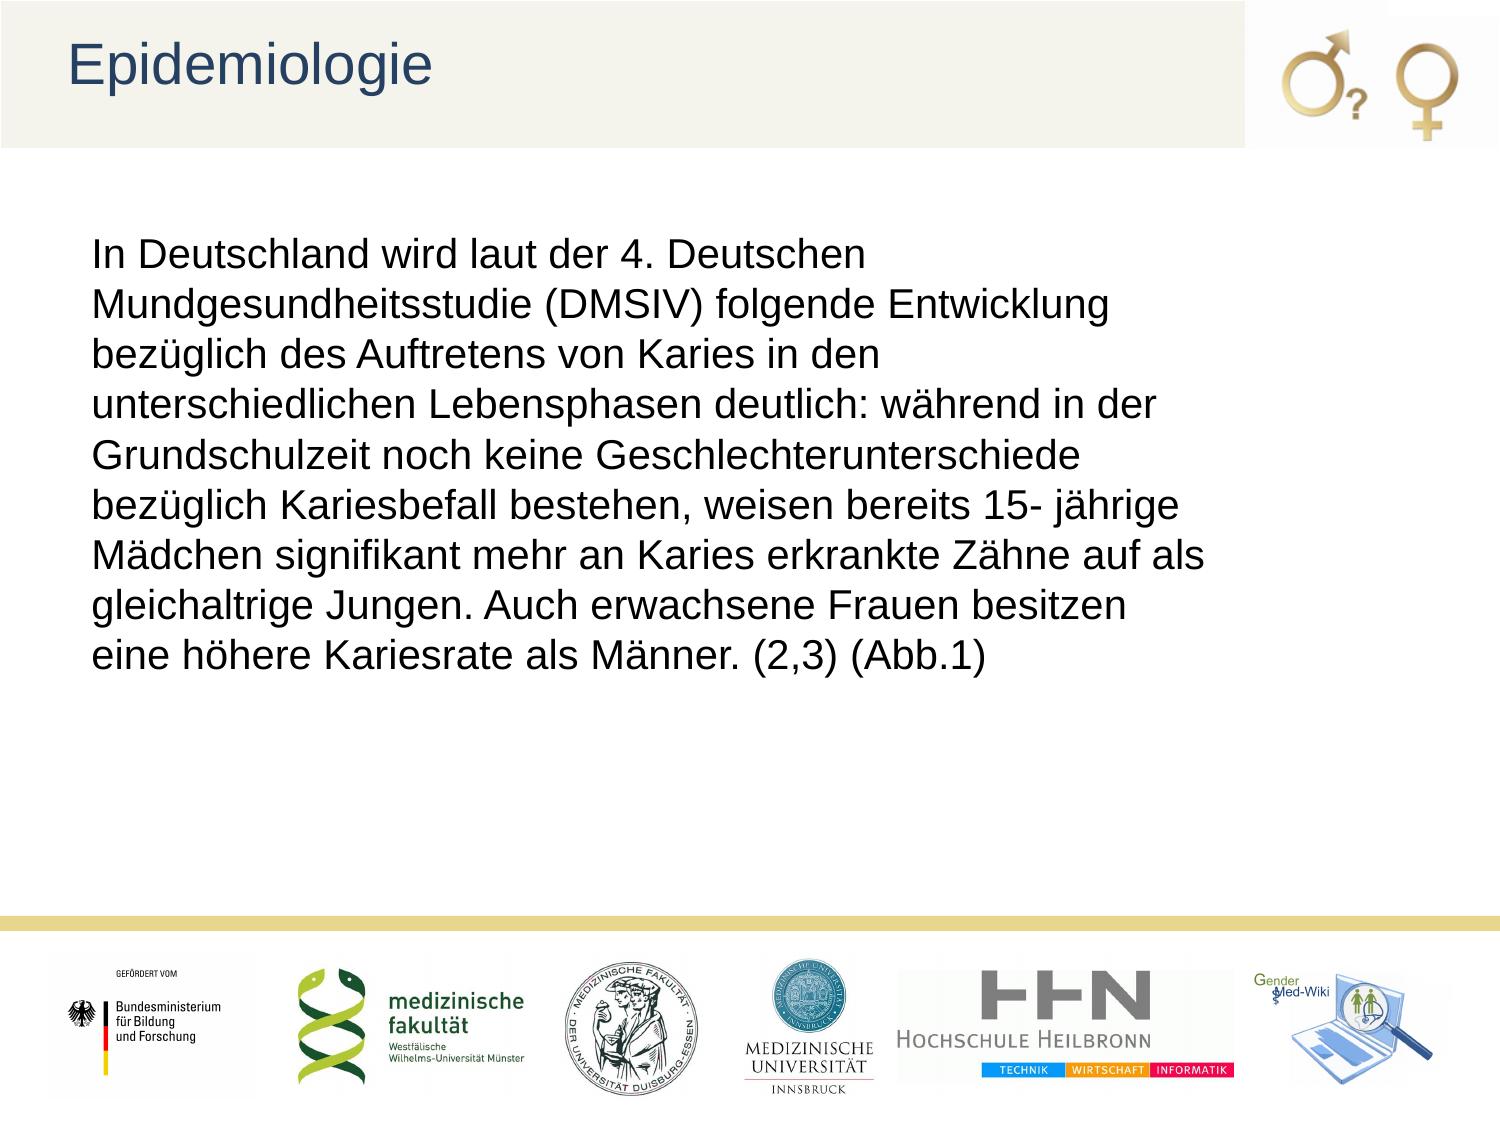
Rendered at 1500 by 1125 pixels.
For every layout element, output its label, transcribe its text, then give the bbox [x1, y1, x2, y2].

picture [298, 952, 1234, 1100]
picture [1246, 965, 1453, 1087]
picture [1245, 0, 1500, 149]
text_box In Deutschland wird laut der 4. Deutschen Mundgesundheitsstudie (DMSIV) folgende Entwicklung bezüglich des Auftretens von Karies in den unterschiedlichen Lebensphasen deutlich: während in der Grundschulzeit noch keine Geschlechterunterschiede bezüglich Kariesbefall bestehen, weisen bereits 15- jährige Mädchen signifikant mehr an Karies erkrankte Zähne auf als gleichaltrige Jungen. Auch erwachsene Frauen besitzen eine höhere Kariesrate als Männer. (2,3) (Abb.1) [76, 219, 1223, 685]
text_box Epidemiologie [53, 19, 880, 104]
picture [47, 952, 255, 1100]
